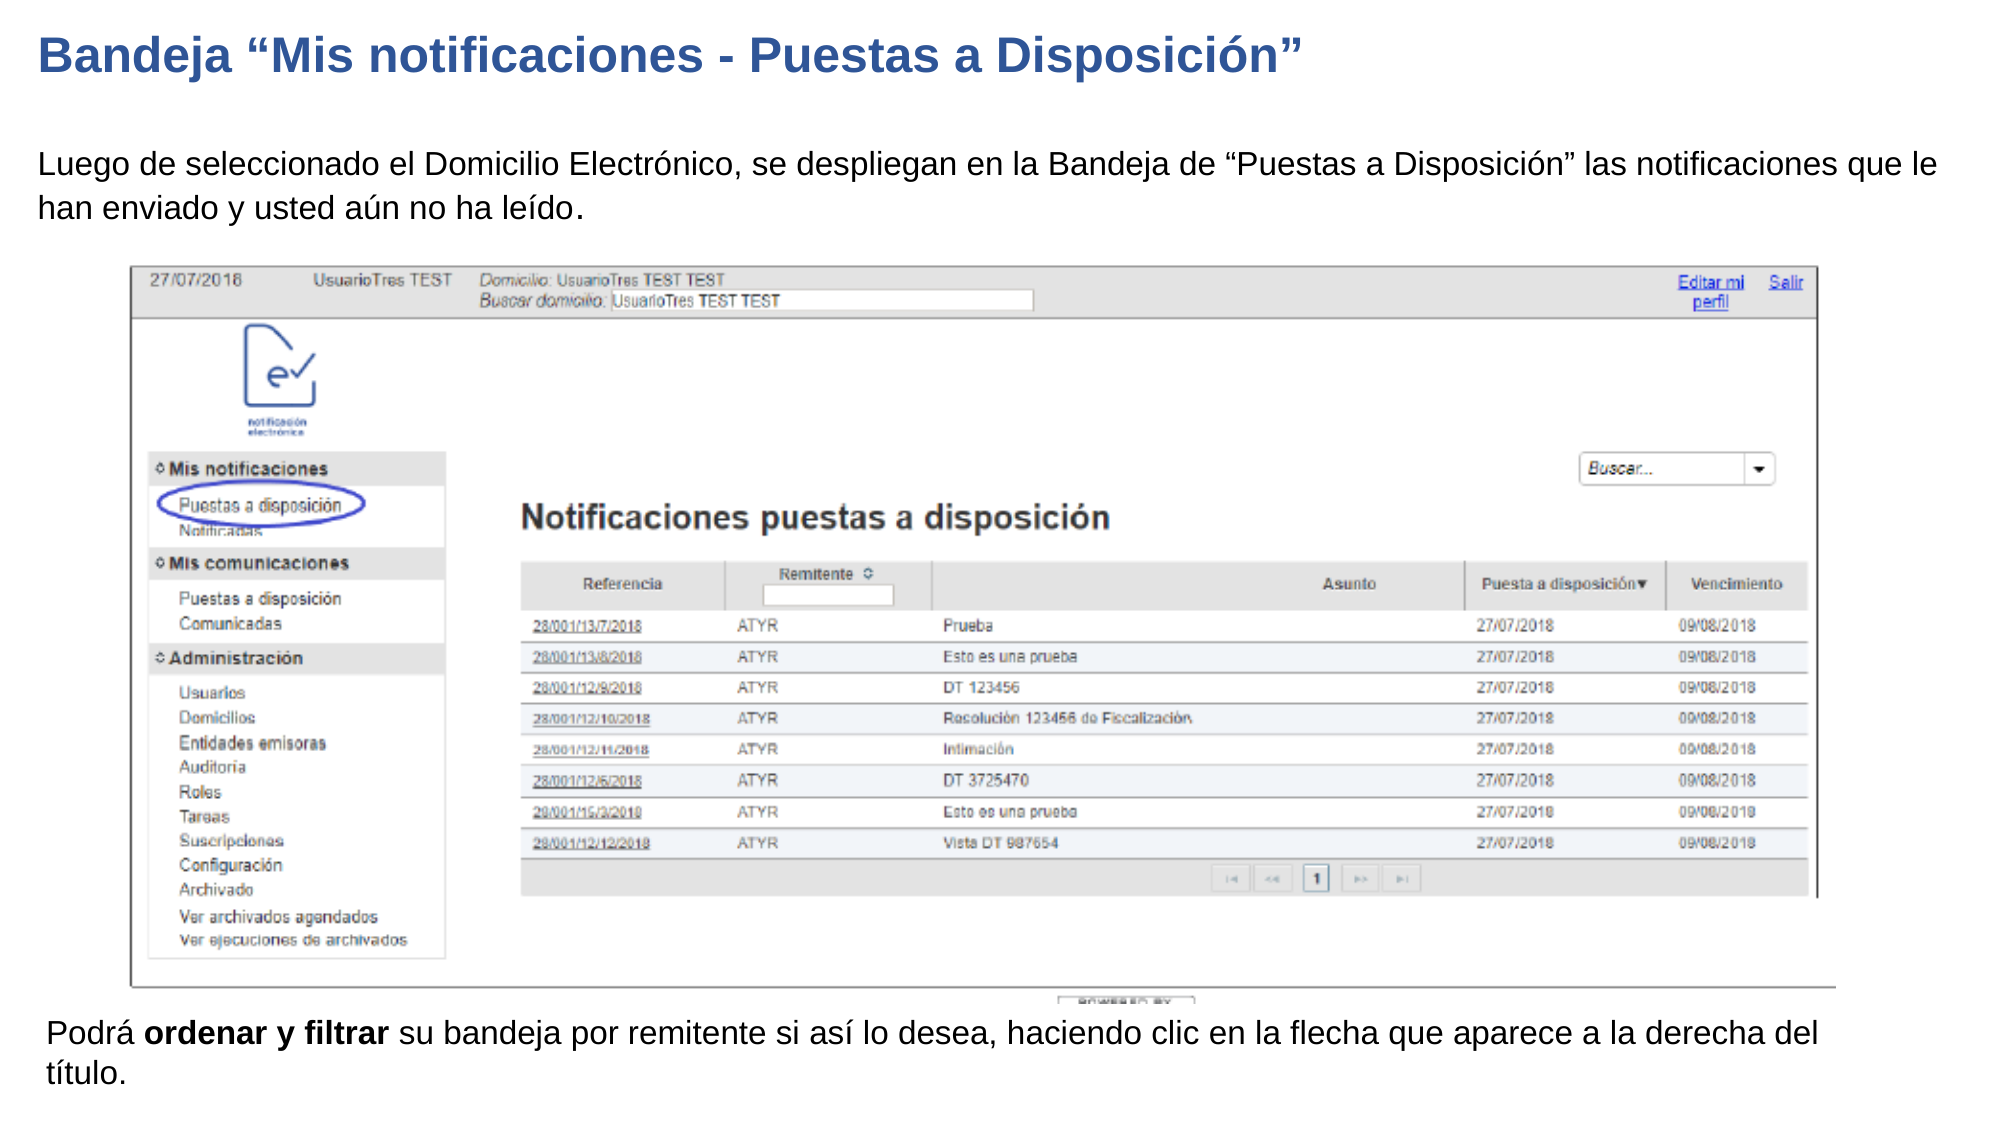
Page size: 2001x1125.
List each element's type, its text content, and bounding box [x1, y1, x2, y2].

text_box Bandeja “Mis notificaciones - Puestas a Disposición” Luego de seleccionado el Domicilio Electrónico, se despliegan en la Bandeja de “Puestas a Disposición” las notificaciones que le han enviado y usted aún no ha leído. [23, 14, 1987, 235]
text_box Podrá ordenar y filtrar su bandeja por remitente si así lo desea, haciendo clic en la flecha que aparece a la derecha del título. [31, 1003, 1922, 1099]
picture [117, 241, 1836, 1005]
